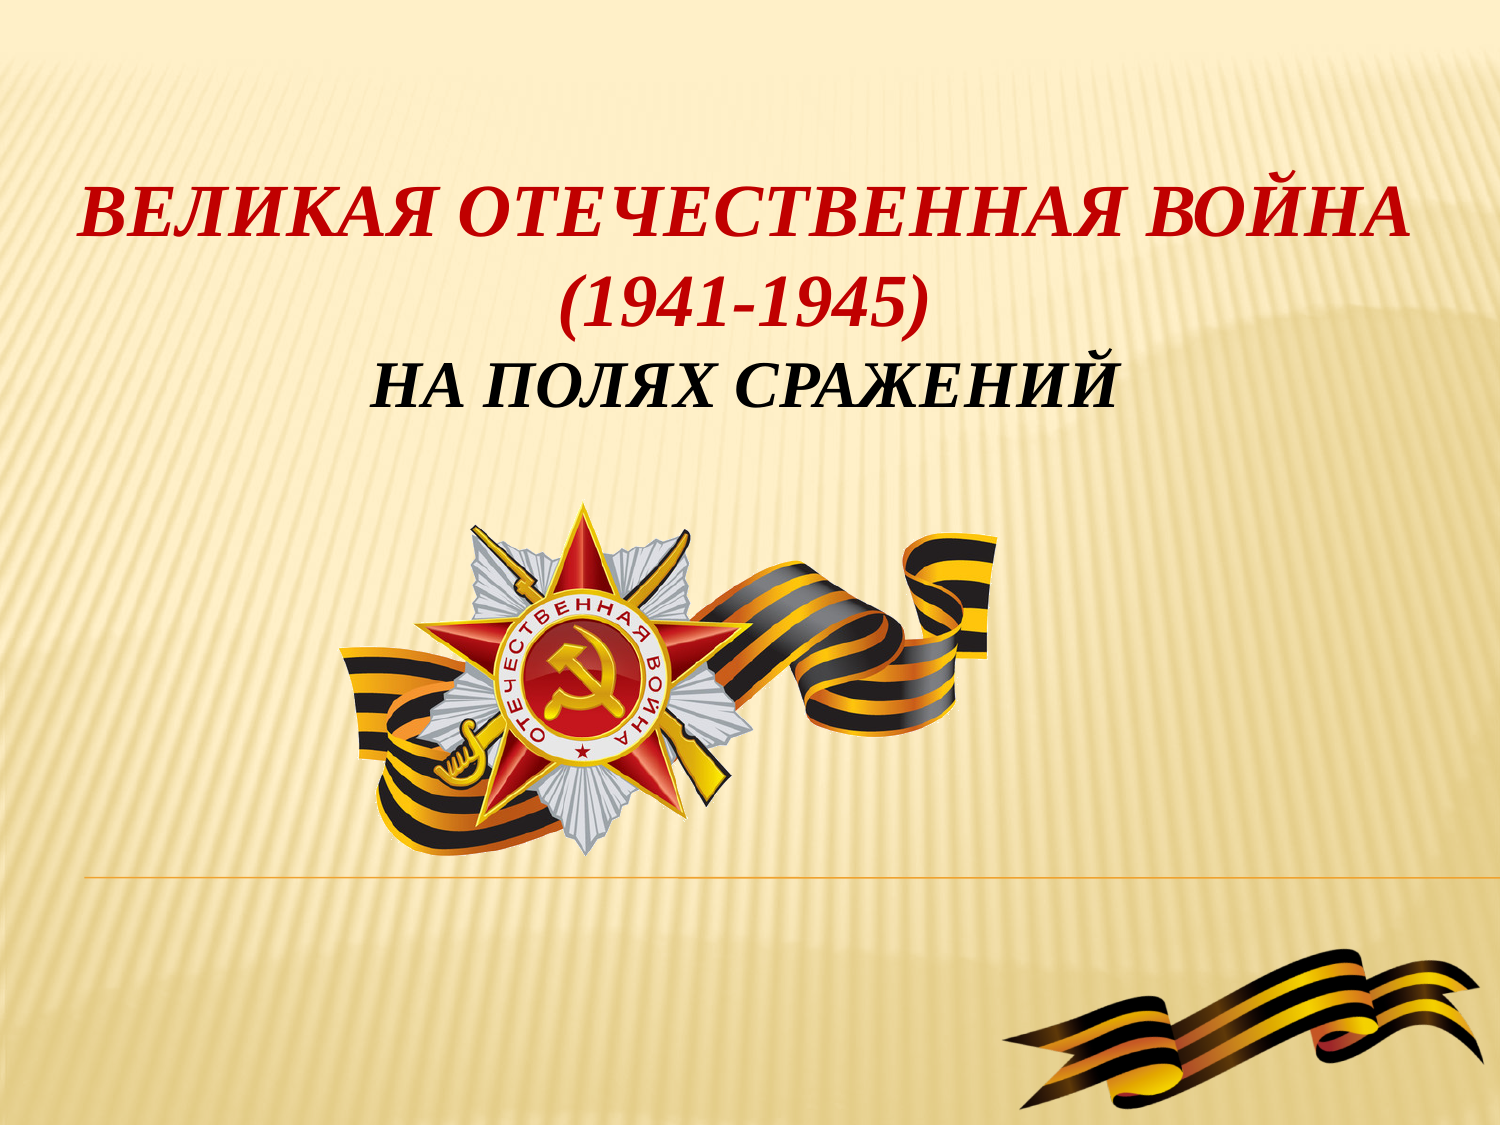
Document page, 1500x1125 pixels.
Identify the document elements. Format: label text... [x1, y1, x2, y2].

title Великая отечественная война (1941-1945) На полях сражений [51, 153, 1440, 611]
picture [989, 910, 1500, 1125]
picture [336, 491, 999, 871]
